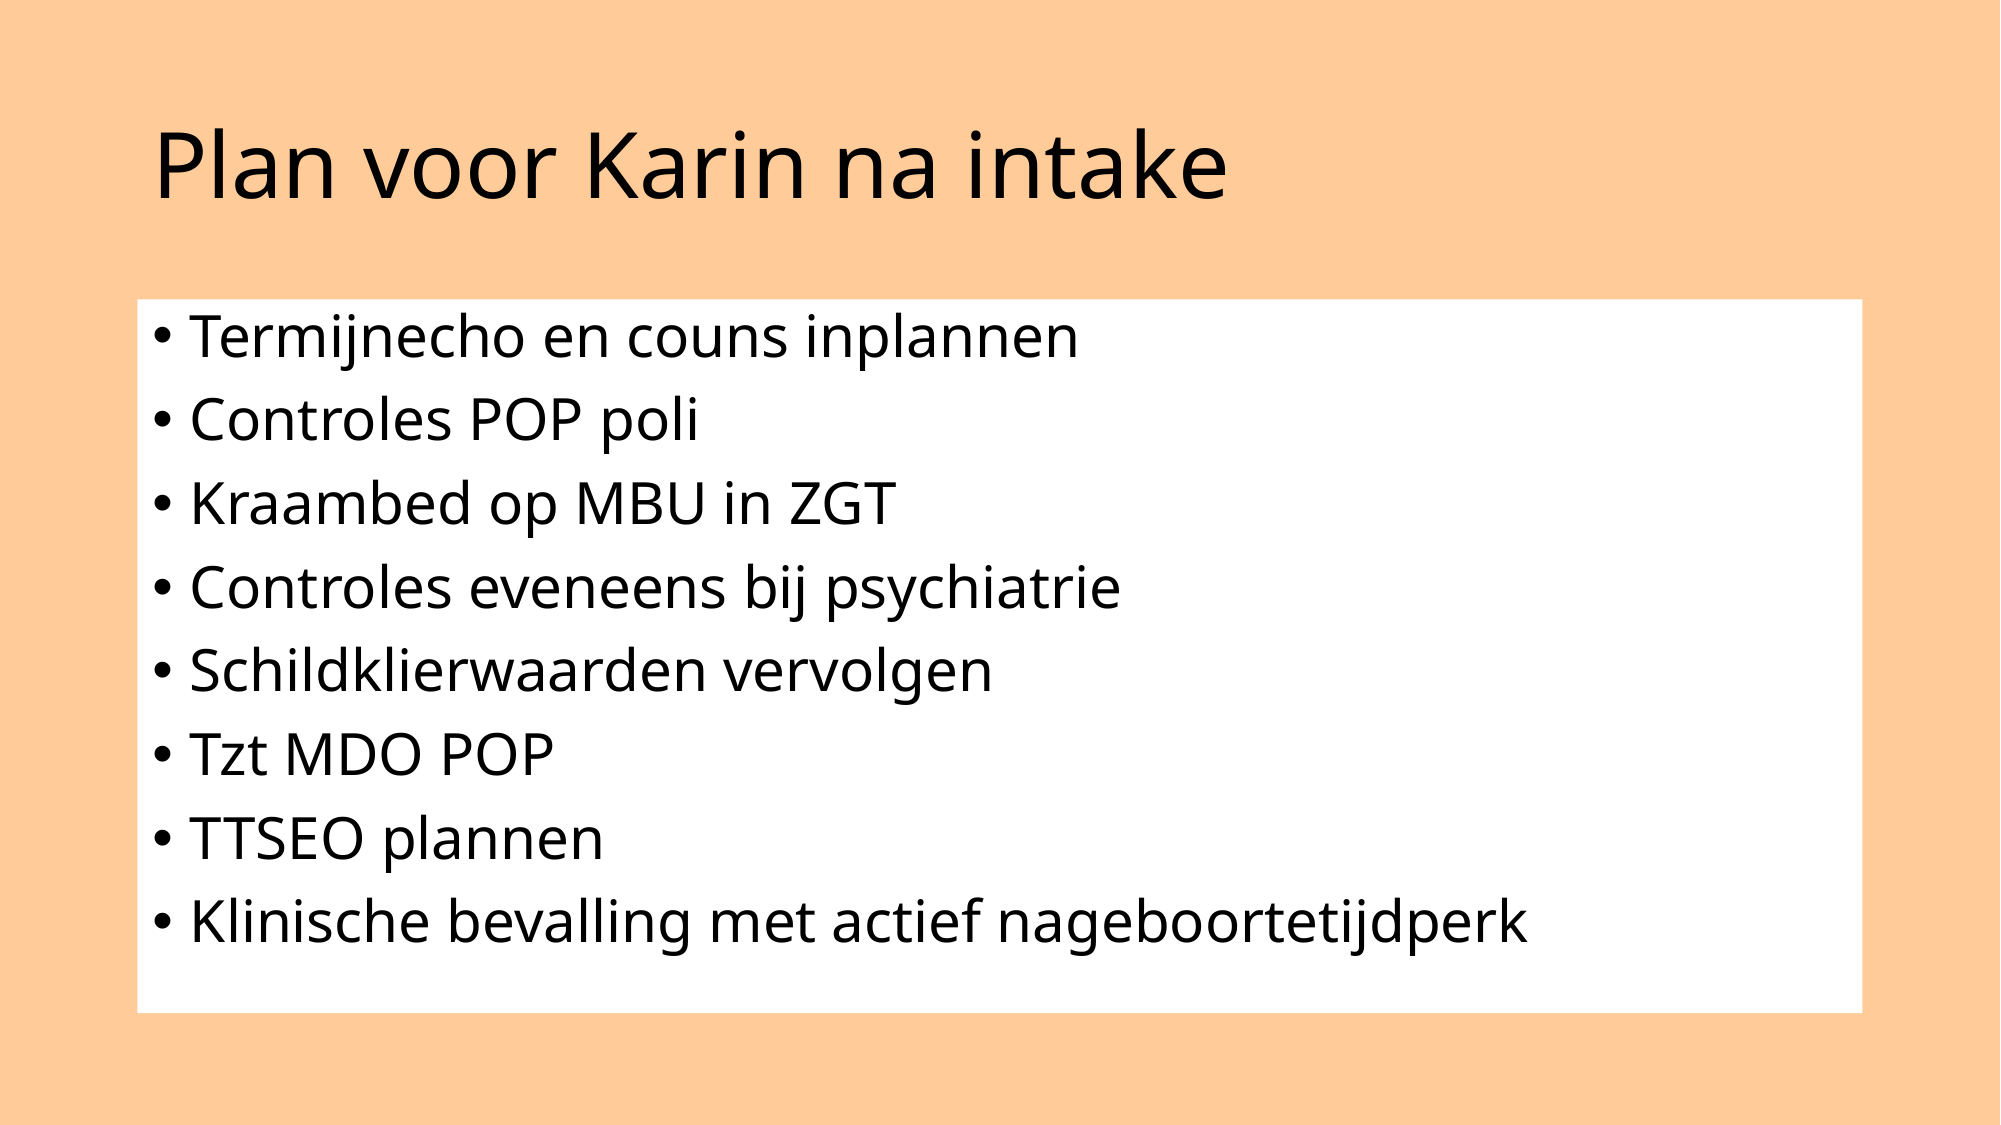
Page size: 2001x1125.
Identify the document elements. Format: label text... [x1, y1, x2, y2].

list Termijnecho en couns inplannen Controles POP poli Kraambed op MBU in ZGT Controles eveneens bij psychiatrie Schildklierwaarden vervolgen Tzt MDO POP TTSEO plannen Klinische bevalling met actief nageboortetijdperk [137, 299, 1863, 1014]
title Plan voor Karin na intake [137, 59, 1863, 278]
